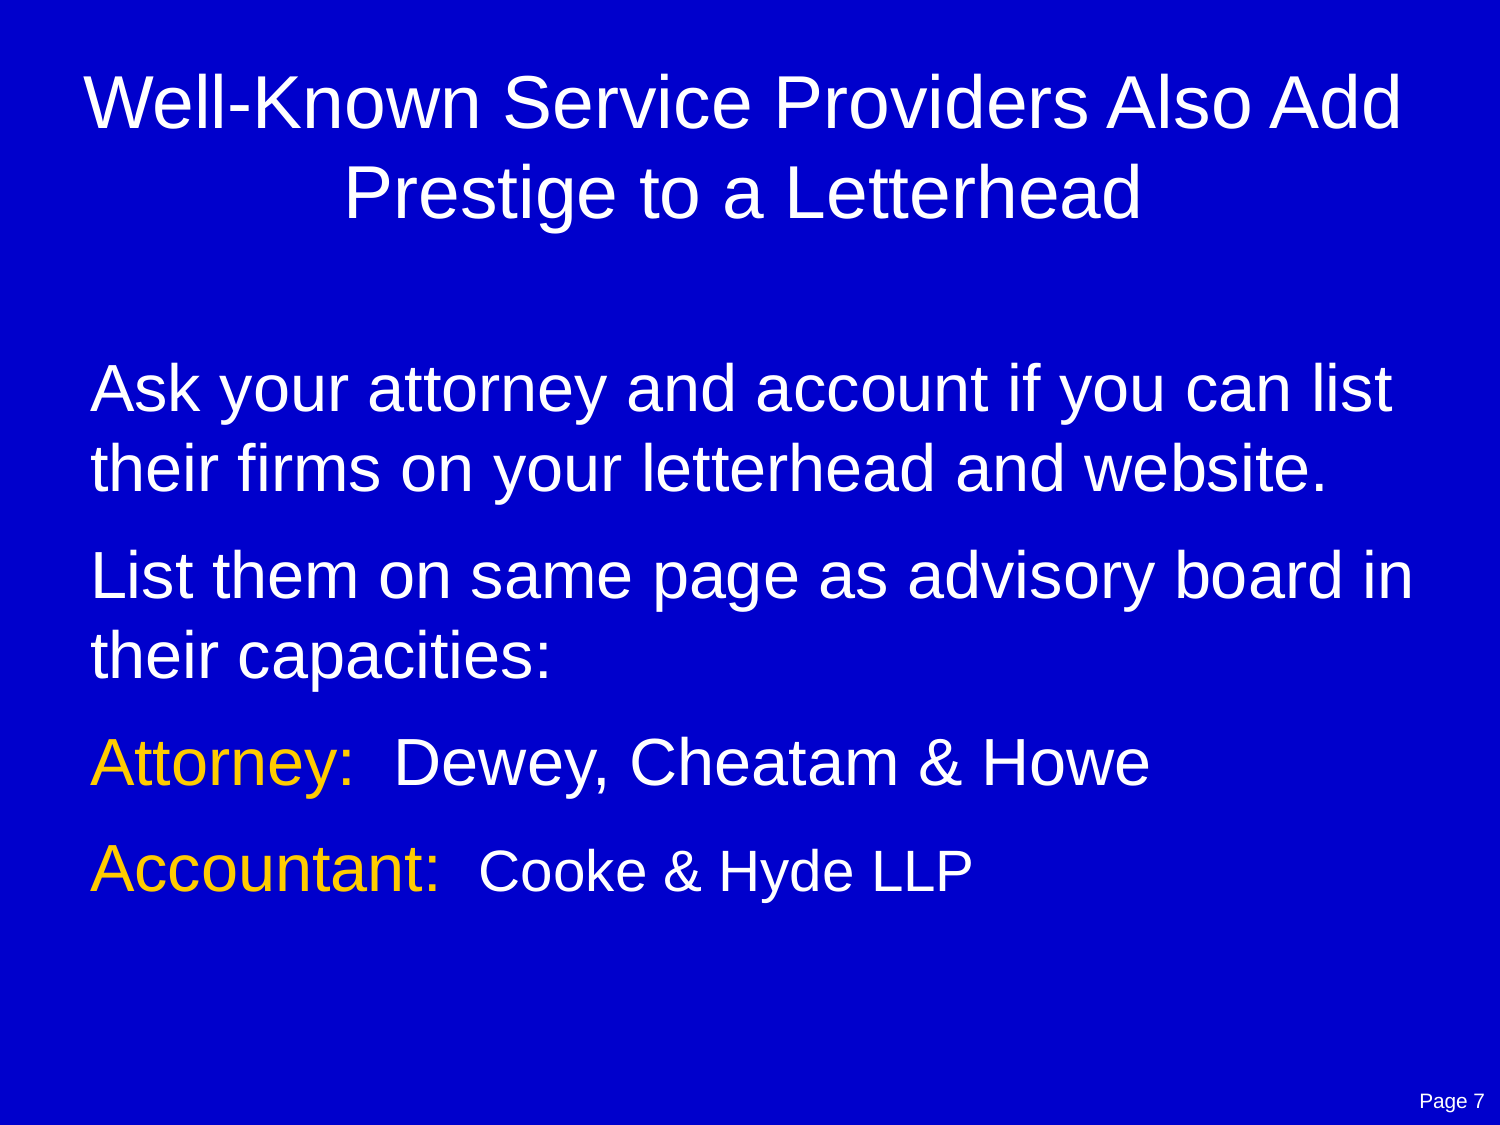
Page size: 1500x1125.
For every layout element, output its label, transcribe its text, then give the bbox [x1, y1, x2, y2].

slide_number Page 7 [1337, 1074, 1500, 1125]
title Well-Known Service Providers Also Add Prestige to a Letterhead [24, 50, 1463, 238]
list Ask your attorney and account if you can list their firms on your letterhead and website. List them on same page as advisory board in their capacities: Attorney: Dewey, Cheatam & Howe Accountant: Cooke & Hyde LLP [74, 337, 1451, 1044]
